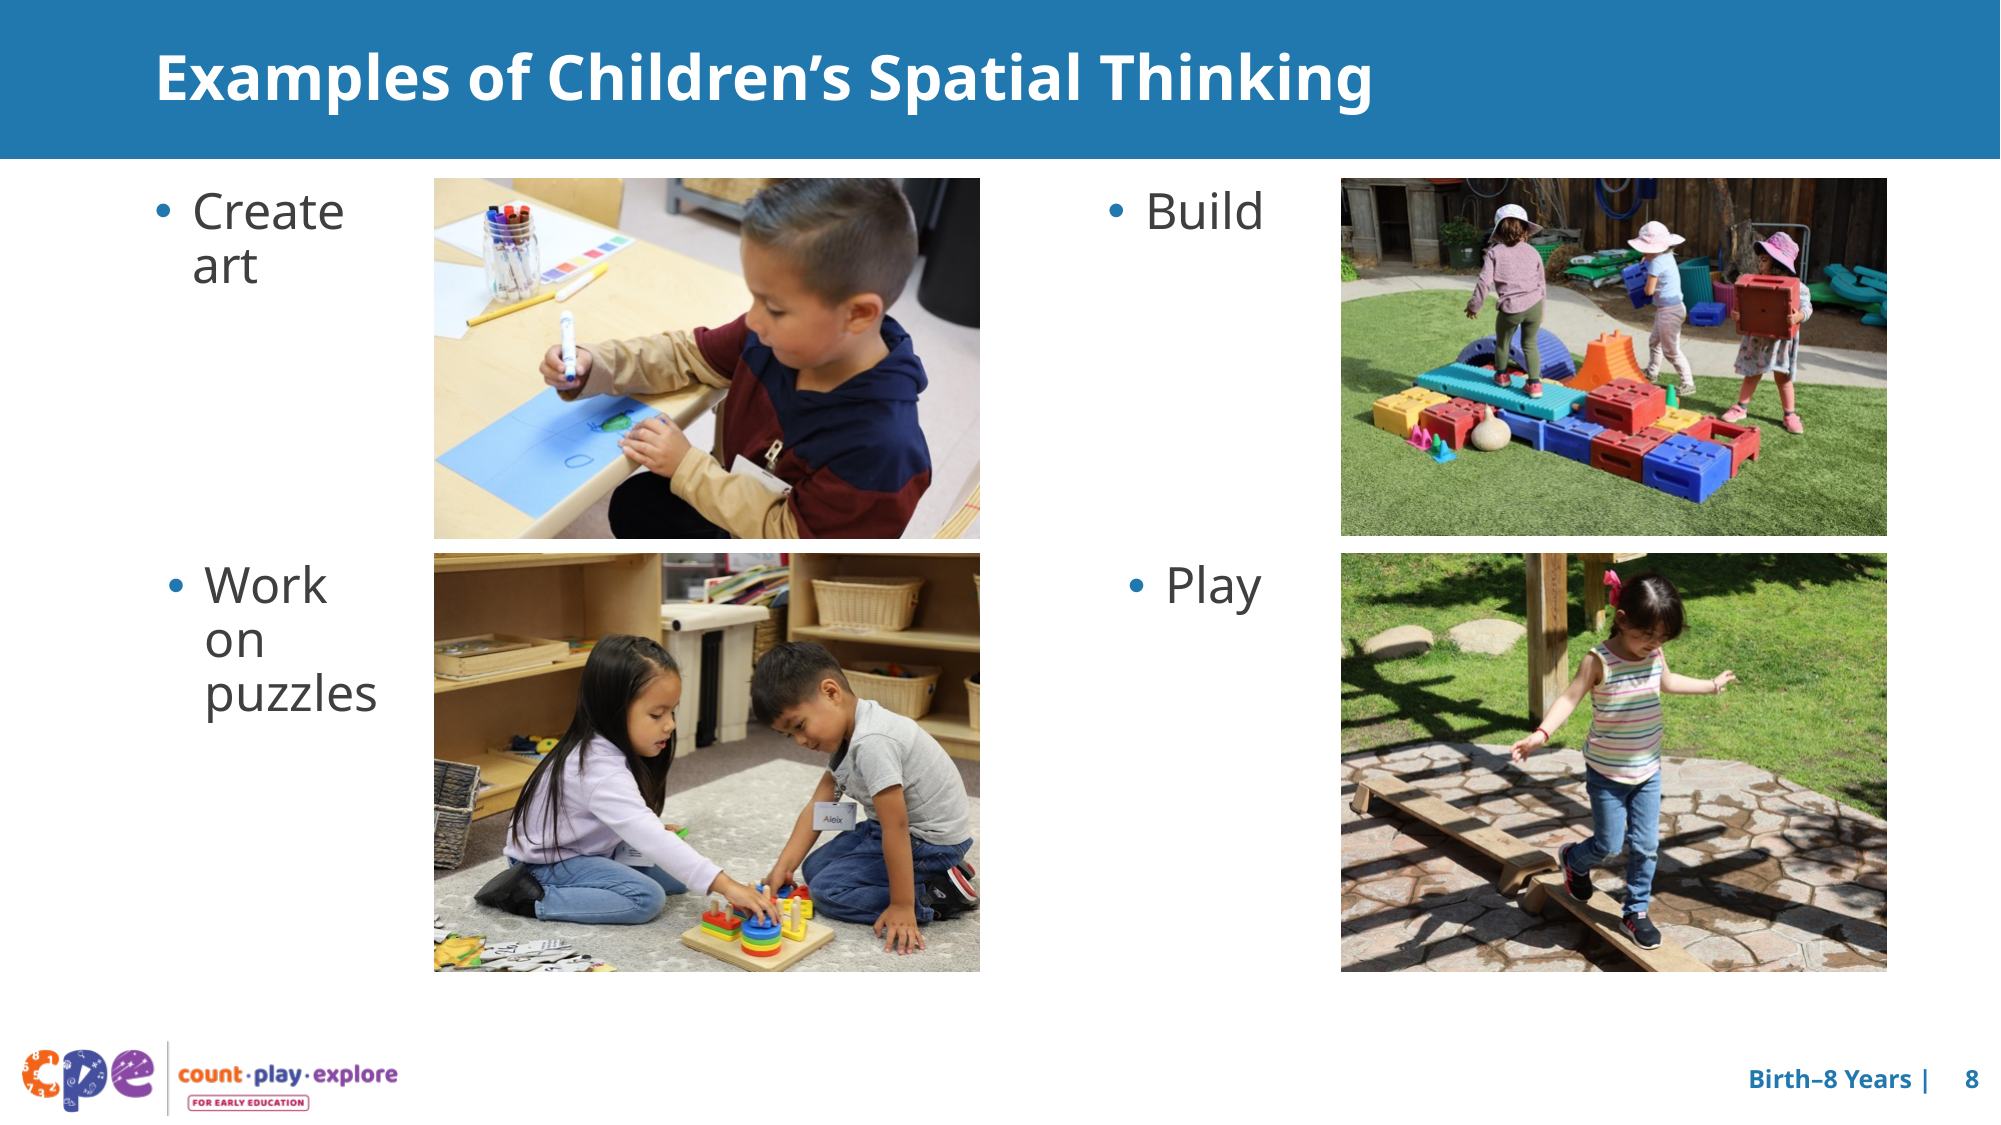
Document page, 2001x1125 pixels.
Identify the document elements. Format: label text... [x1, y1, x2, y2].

text_box Work on puzzles [152, 553, 414, 753]
title Examples of Children’s Spatial Thinking [139, 38, 1917, 123]
picture [434, 553, 980, 973]
picture [1341, 178, 1887, 536]
picture [1341, 553, 1887, 973]
text_box Play [1113, 553, 1341, 753]
picture [434, 178, 980, 539]
picture [22, 1041, 398, 1116]
text_box Create art [139, 178, 414, 378]
text_box Build [1092, 179, 1331, 378]
